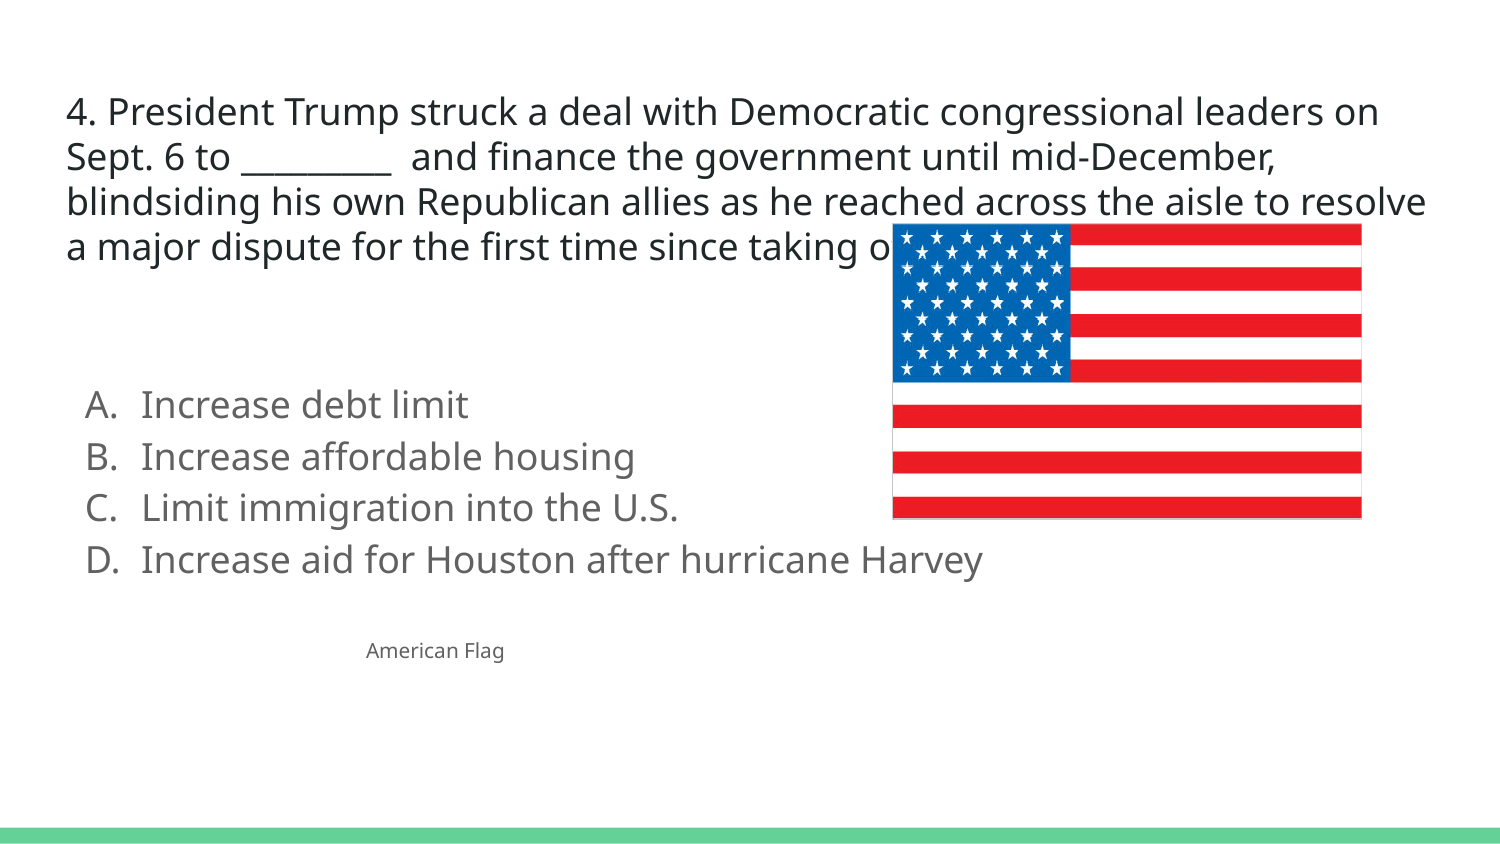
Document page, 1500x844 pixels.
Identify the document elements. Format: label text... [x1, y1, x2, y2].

picture [892, 223, 1362, 520]
title 4. President Trump struck a deal with Democratic congressional leaders on Sept. 6 to _________ and finance the government until mid-December, blindsiding his own Republican allies as he reached across the aisle to resolve a major dispute for the first time since taking office. [51, 72, 1449, 167]
list Increase debt limit Increase affordable housing Limit immigration into the U.S. Increase aid for Houston after hurricane Harvey American Flag [51, 189, 1449, 750]
